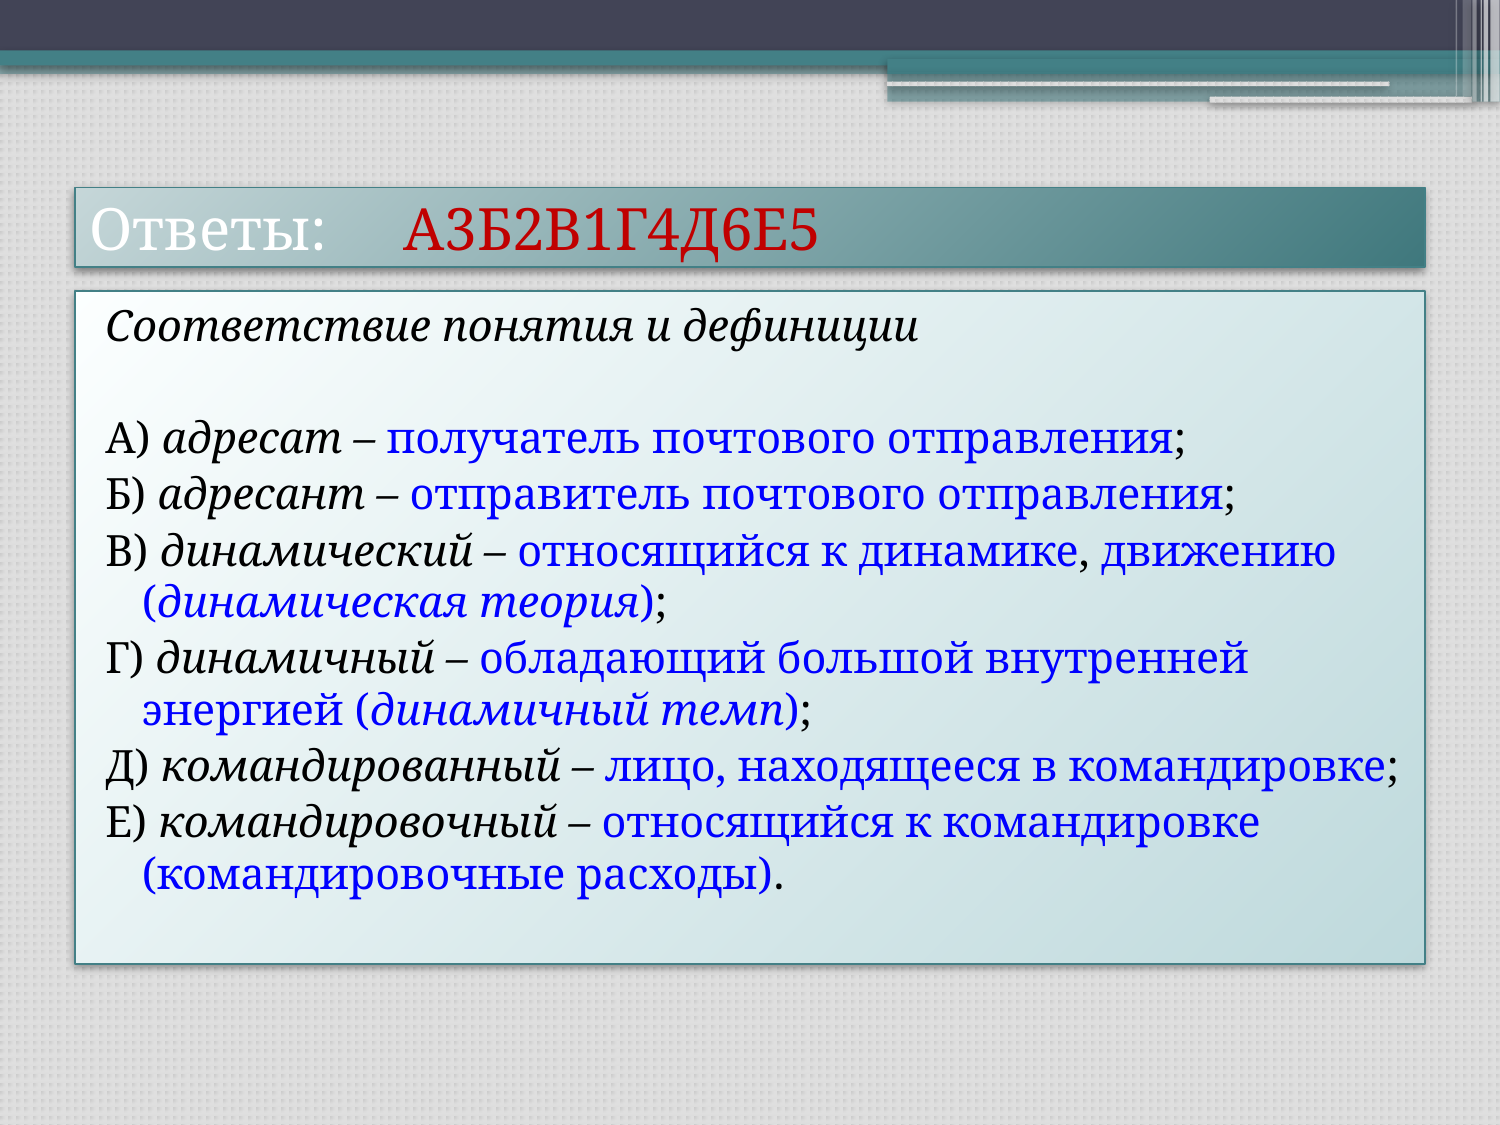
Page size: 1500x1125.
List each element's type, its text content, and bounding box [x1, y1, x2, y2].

title Ответы: А3Б2В1Г4Д6Е5 [74, 187, 1426, 268]
list Соответствие понятия и дефиниции А) адресат – получатель почтового отправления; Б) адресант – отправитель почтового отправления; В) динамический – относящийся к динамике, движению (динамическая теория); Г) динамичный – обладающий большой внутренней энергией (динамичный темп); Д) командированный – лицо, находящееся в командировке; Е) командировочный – относящийся к командировке (командировочные расходы). [74, 290, 1426, 965]
